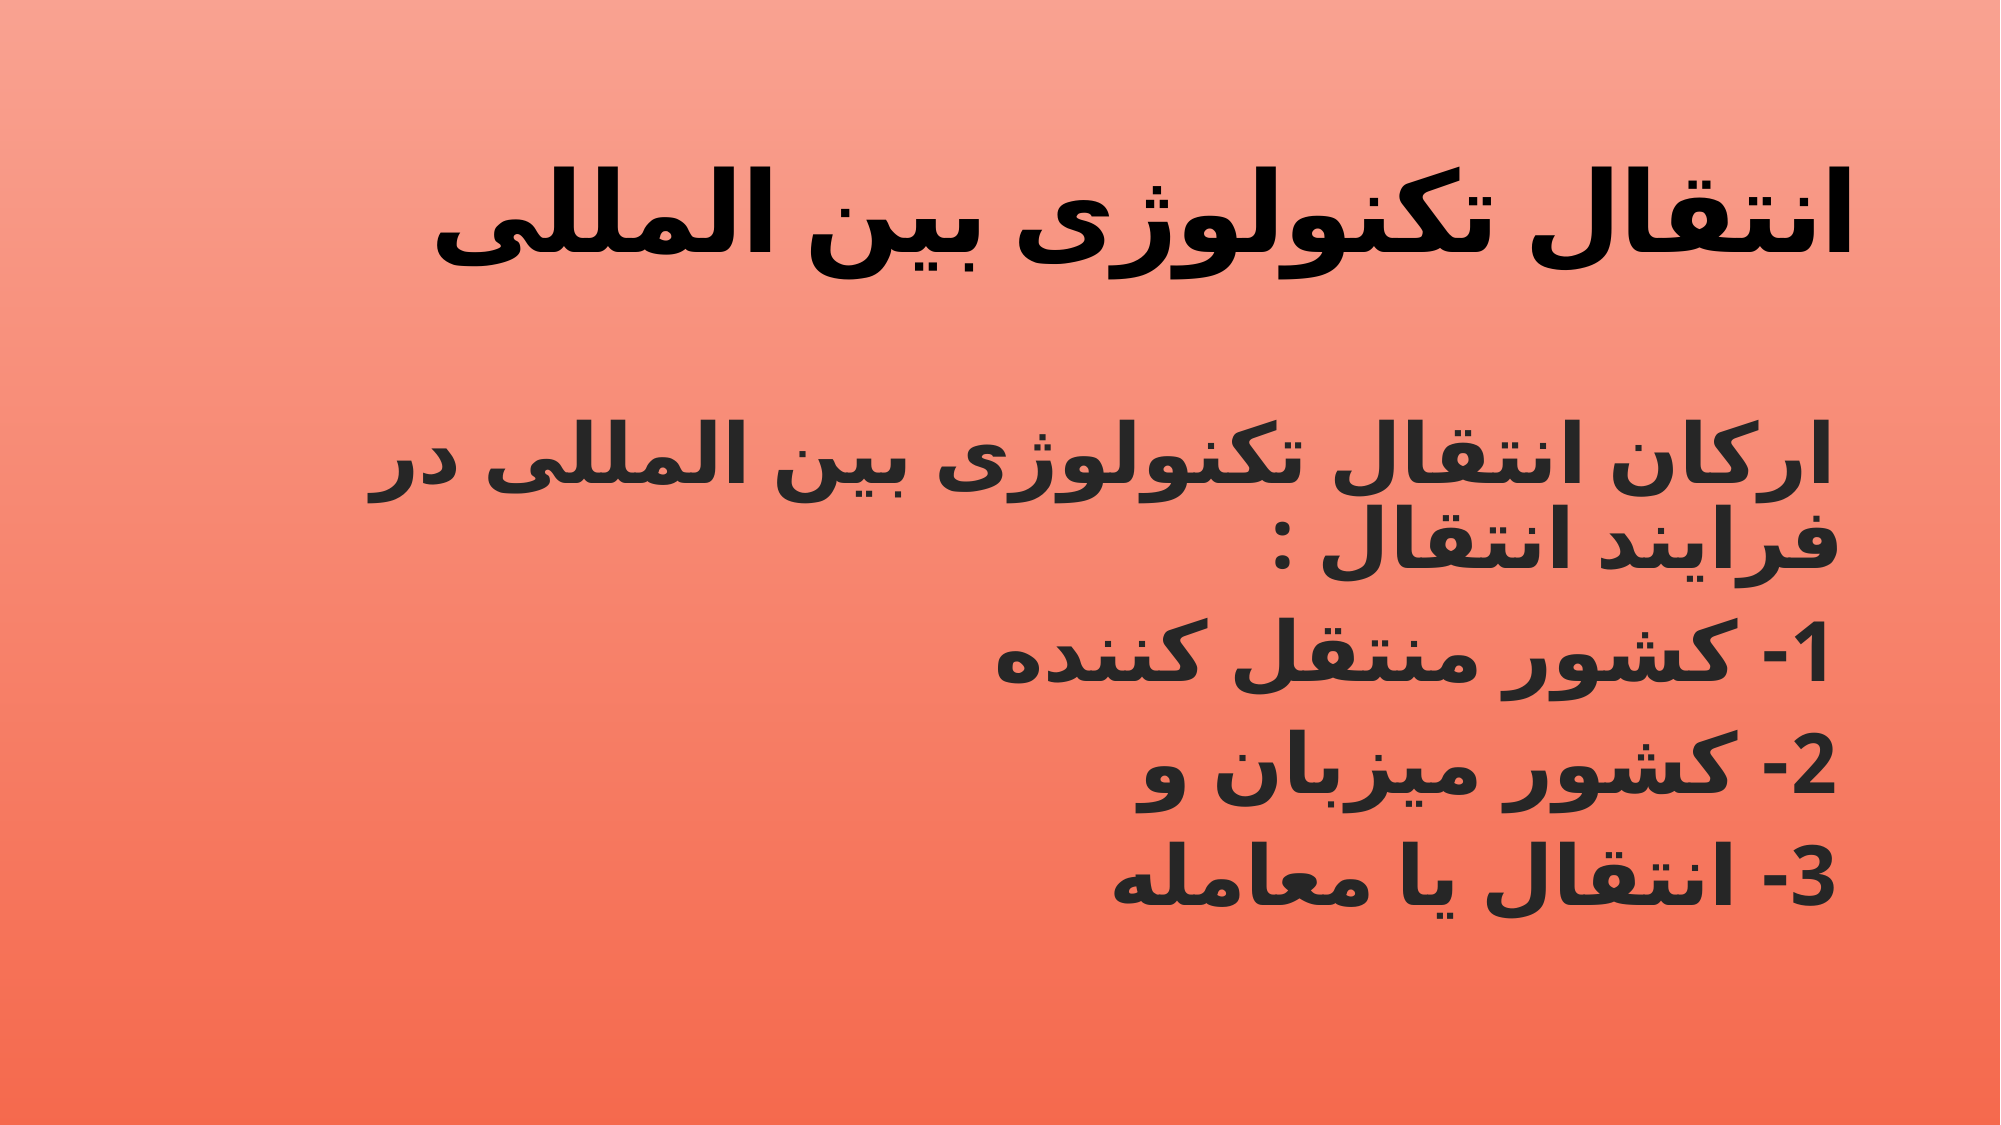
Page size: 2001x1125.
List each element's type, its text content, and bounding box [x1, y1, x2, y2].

title انتقال تکنولوژی بین المللی [107, 81, 1875, 354]
list ارکان انتقال تکنولوژی بین المللی در فرایند انتقال : 1- کشور منتقل کننده 2- کشور میزبان و 3- انتقال یا معامله [110, 408, 1875, 1027]
